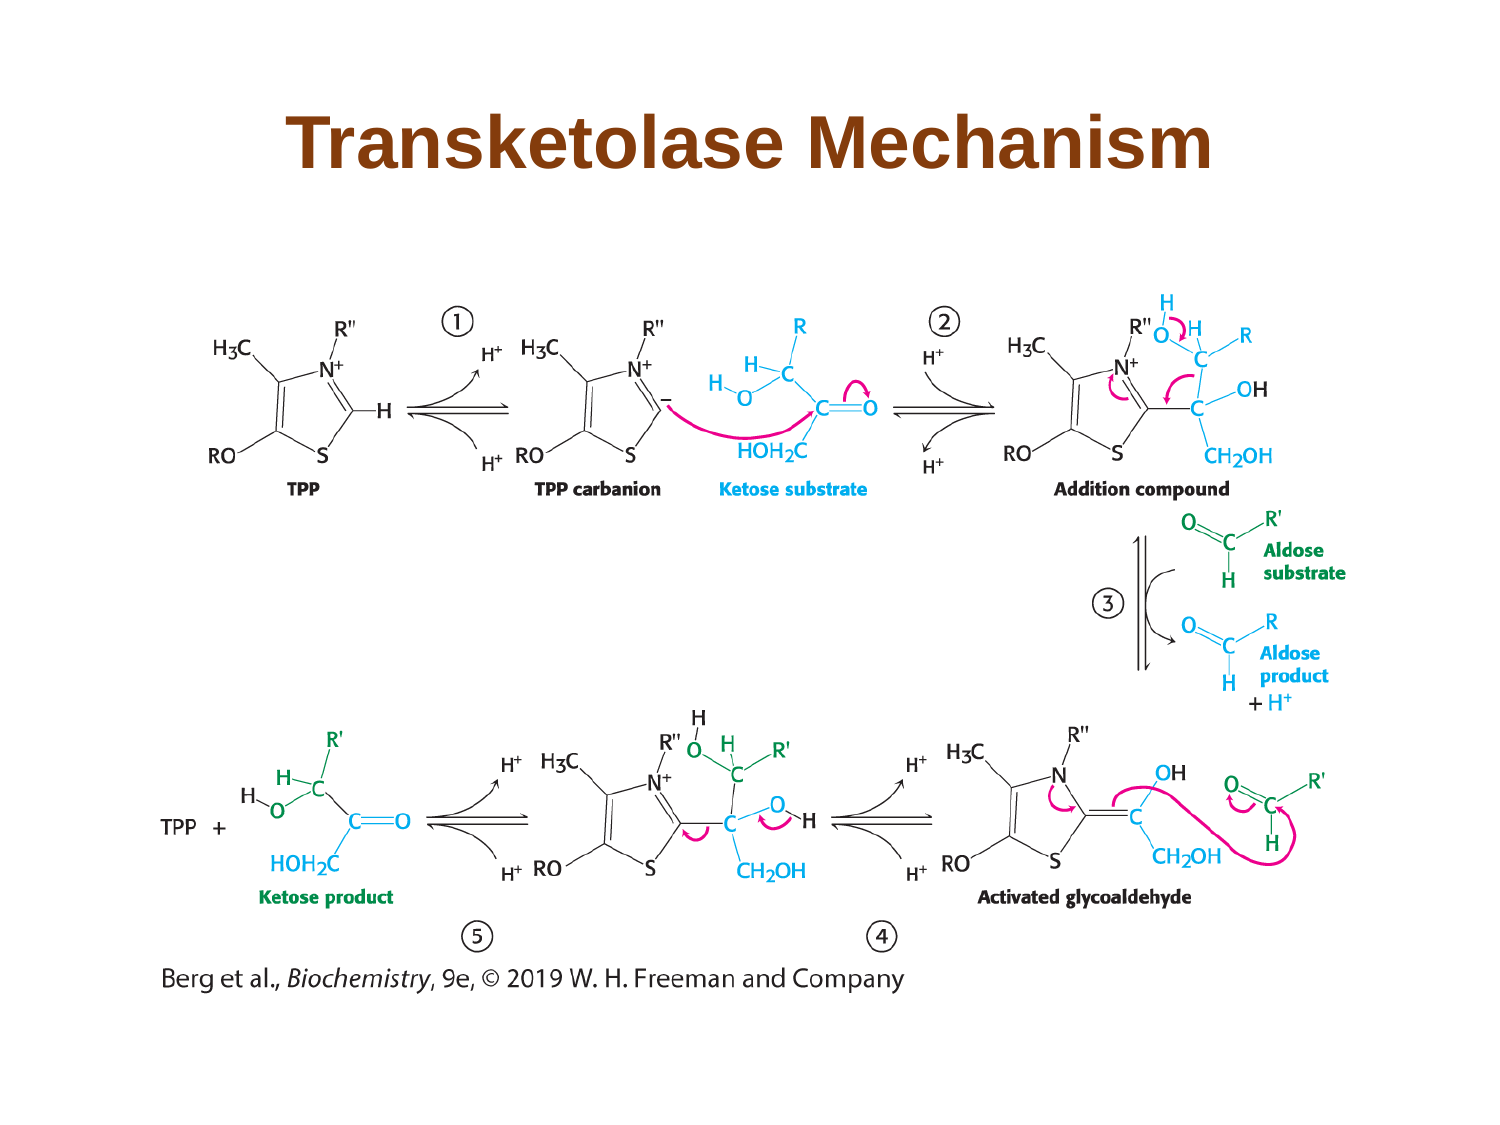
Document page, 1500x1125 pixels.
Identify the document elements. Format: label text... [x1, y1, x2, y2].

picture [55, 291, 1449, 997]
title Transketolase Mechanism [75, 45, 1425, 233]
